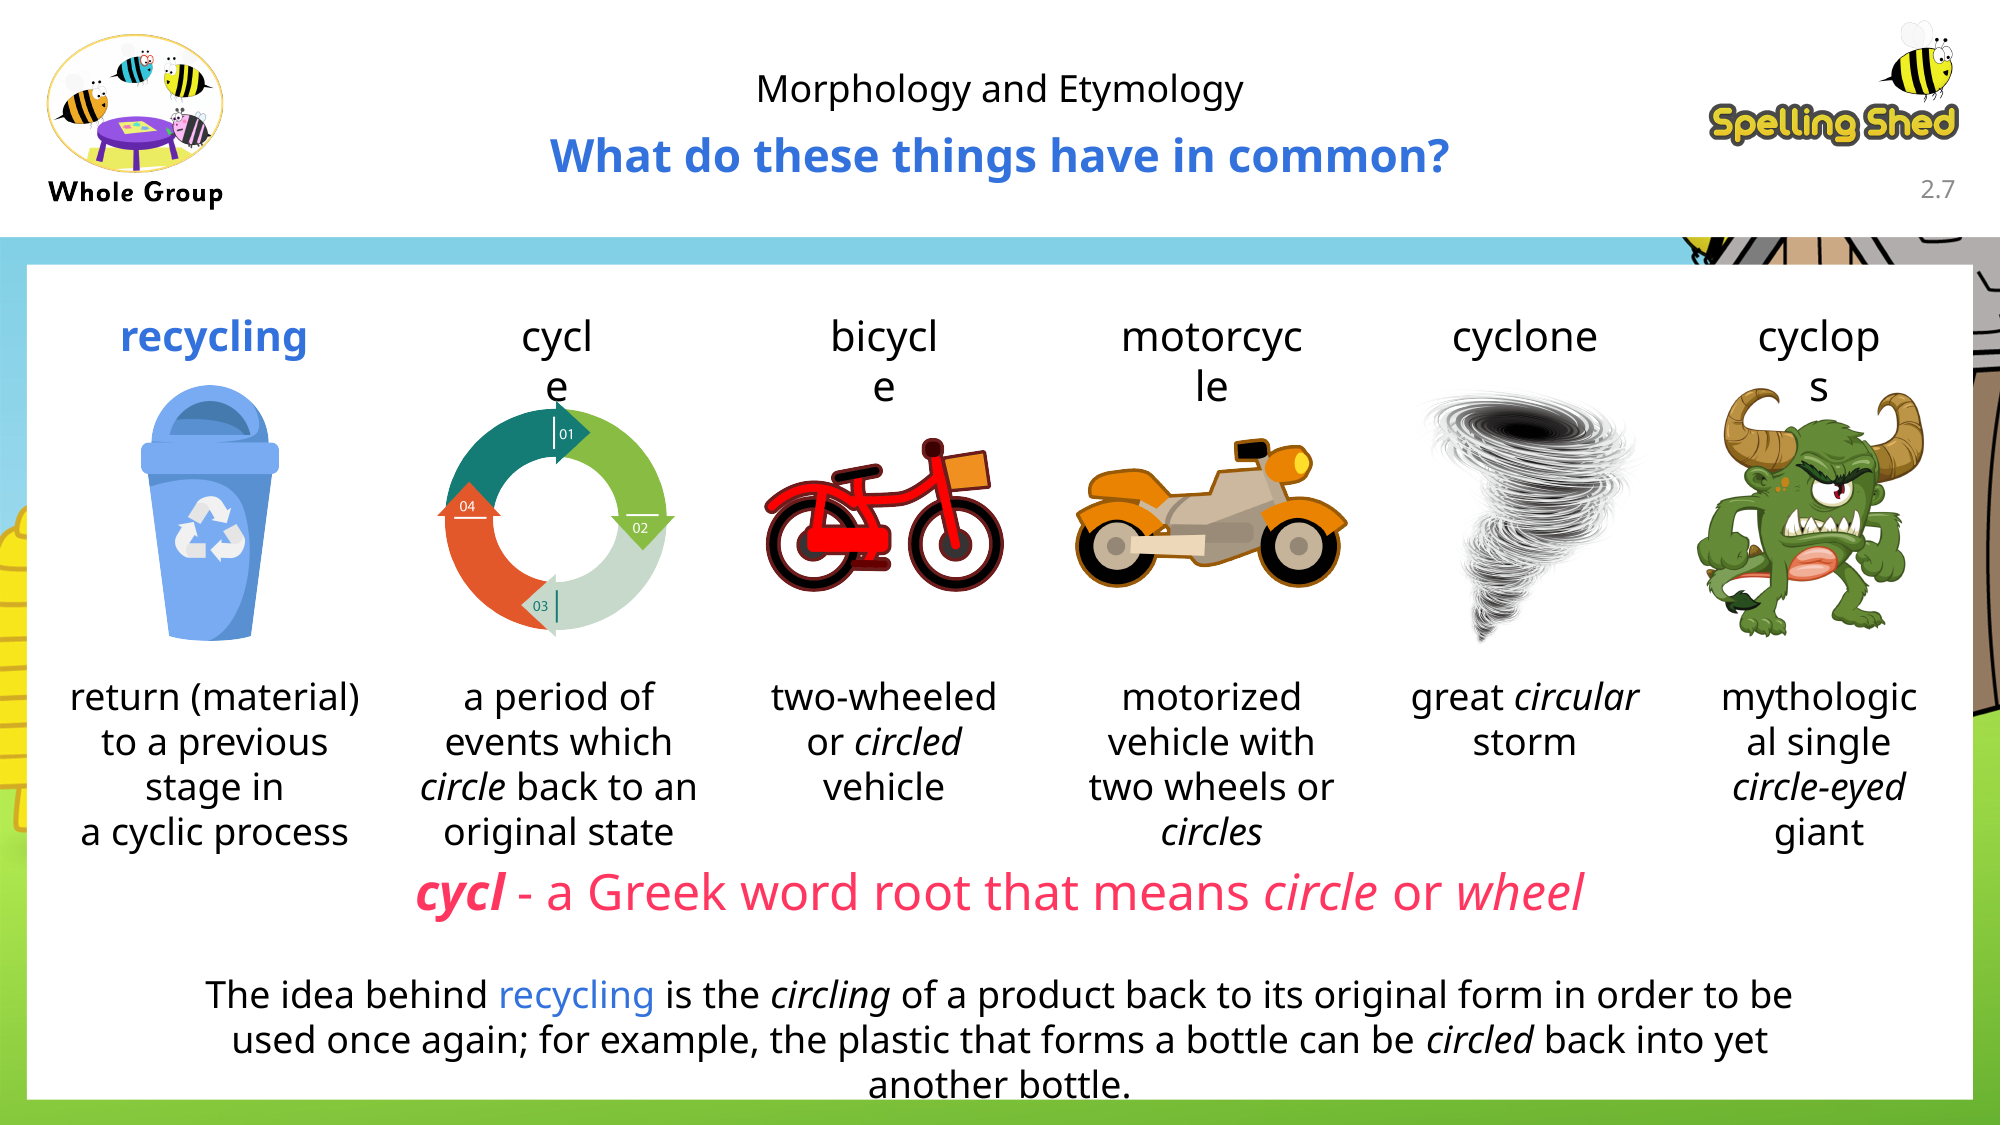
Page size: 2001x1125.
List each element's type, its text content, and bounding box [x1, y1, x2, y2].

picture [0, 238, 2000, 1125]
list Morphology and Etymology [573, 62, 1427, 115]
picture [1697, 8, 1973, 156]
list What do these things have in common? [362, 127, 1638, 188]
text_box motorized vehicle with two wheels or circles [1060, 665, 1363, 860]
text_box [1695, 301, 1926, 641]
text_box mythological single circle-eyed giant [1695, 665, 1943, 852]
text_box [764, 302, 1004, 593]
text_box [416, 302, 721, 672]
text_box return (material) to a previous stage in a cyclic process [49, 665, 381, 852]
picture [46, 34, 224, 210]
text_box The idea behind recycling is the circling of a product back to its original form in order to be used once again; for example, the plastic that forms a bottle can be circled back into yet another bottle. [145, 963, 1854, 1114]
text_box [1075, 302, 1348, 589]
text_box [100, 301, 328, 641]
text_box great circular storm [1382, 665, 1668, 770]
text_box a period of events which circle back to an original state [393, 665, 725, 852]
text_box cycl - a Greek word root that means circle or wheel [27, 852, 1973, 928]
text_box two-wheeled or circled vehicle [748, 665, 1021, 815]
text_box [1386, 301, 1664, 655]
slide_number 2.6 [1876, 160, 1971, 221]
